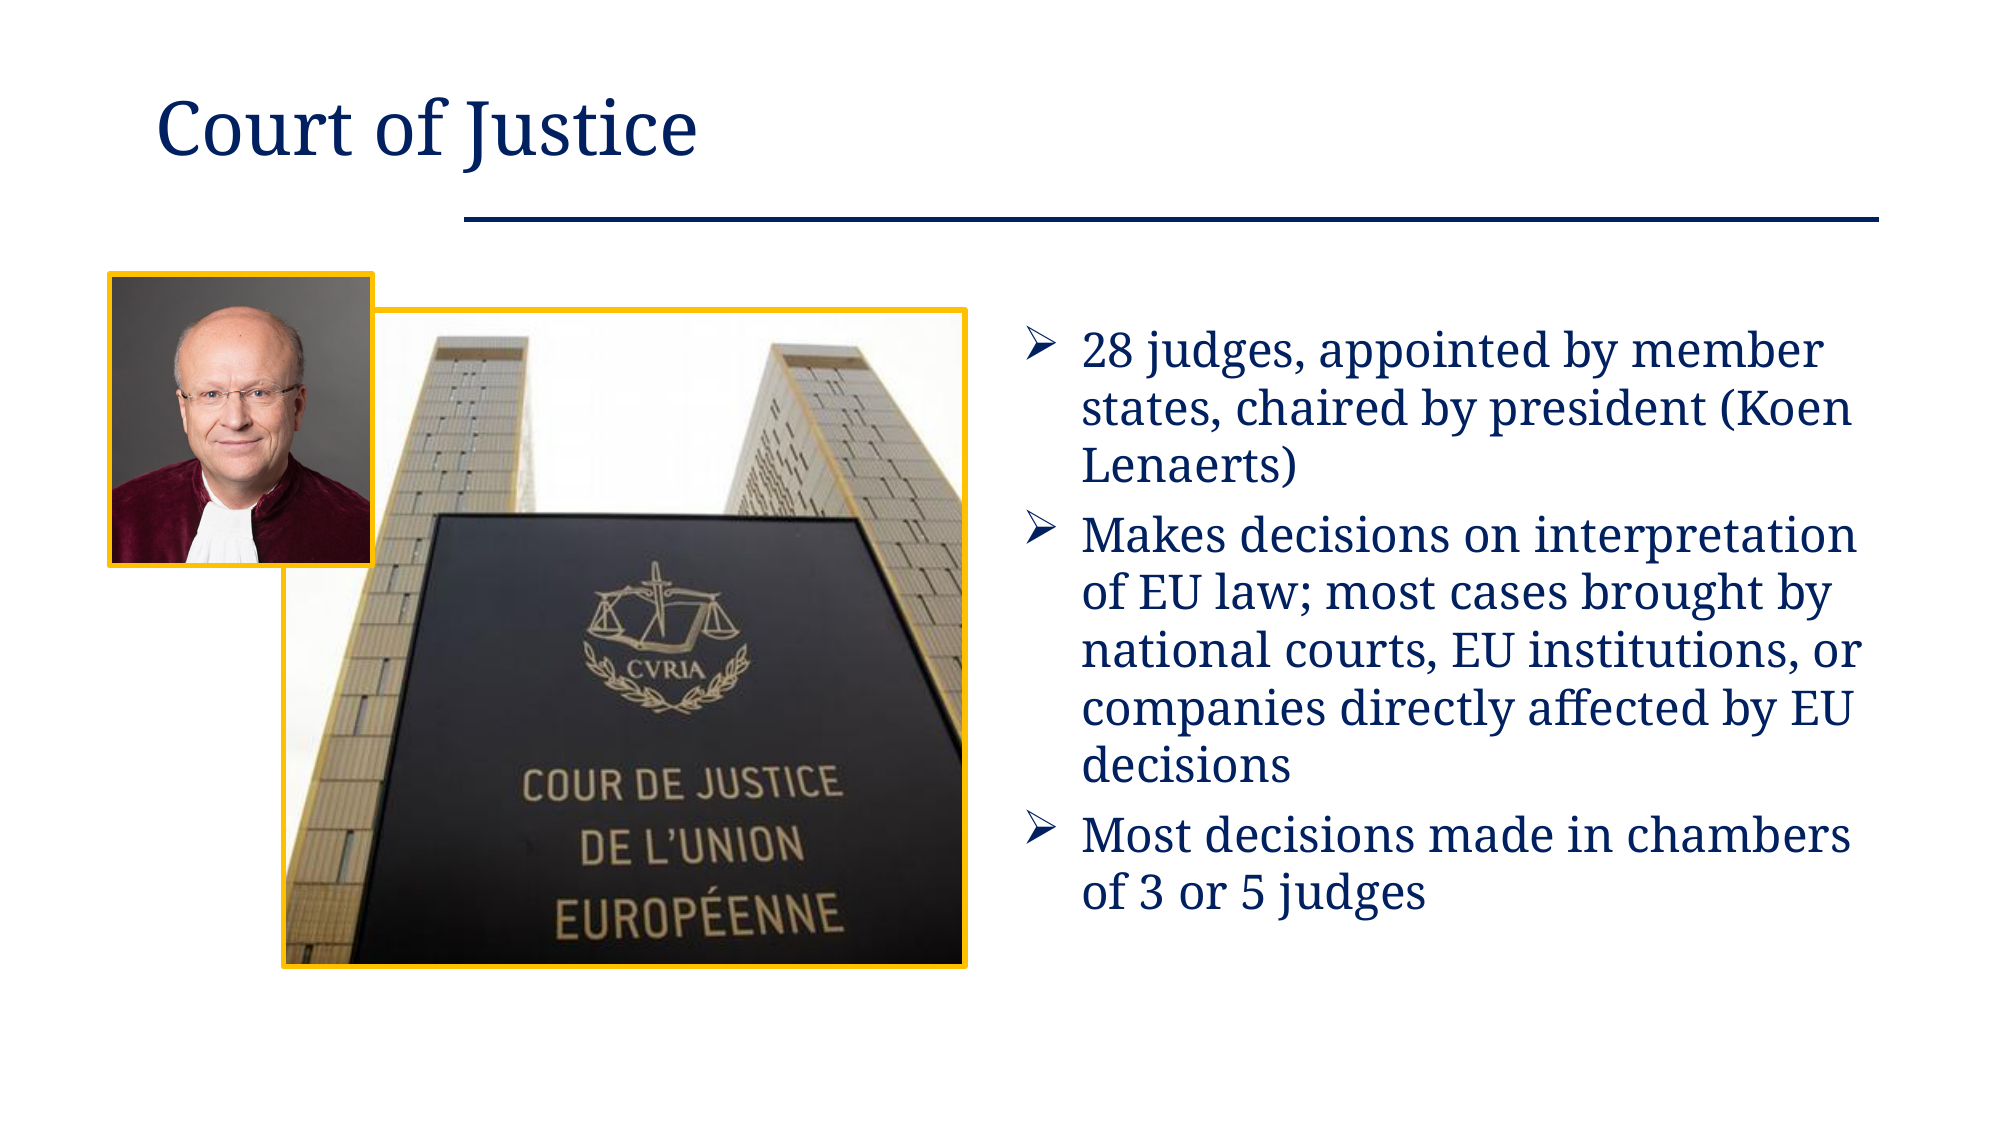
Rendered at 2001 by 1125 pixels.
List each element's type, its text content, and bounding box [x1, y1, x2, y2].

text_box 28 judges, appointed by member states, chaired by president (Koen Lenaerts) Makes decisions on interpretation of EU law; most cases brought by national courts, EU institutions, or companies directly affected by EU decisions Most decisions made in chambers of 3 or 5 judges [1007, 312, 1880, 927]
text_box Court of Justice [140, 31, 1880, 220]
picture [111, 276, 963, 965]
